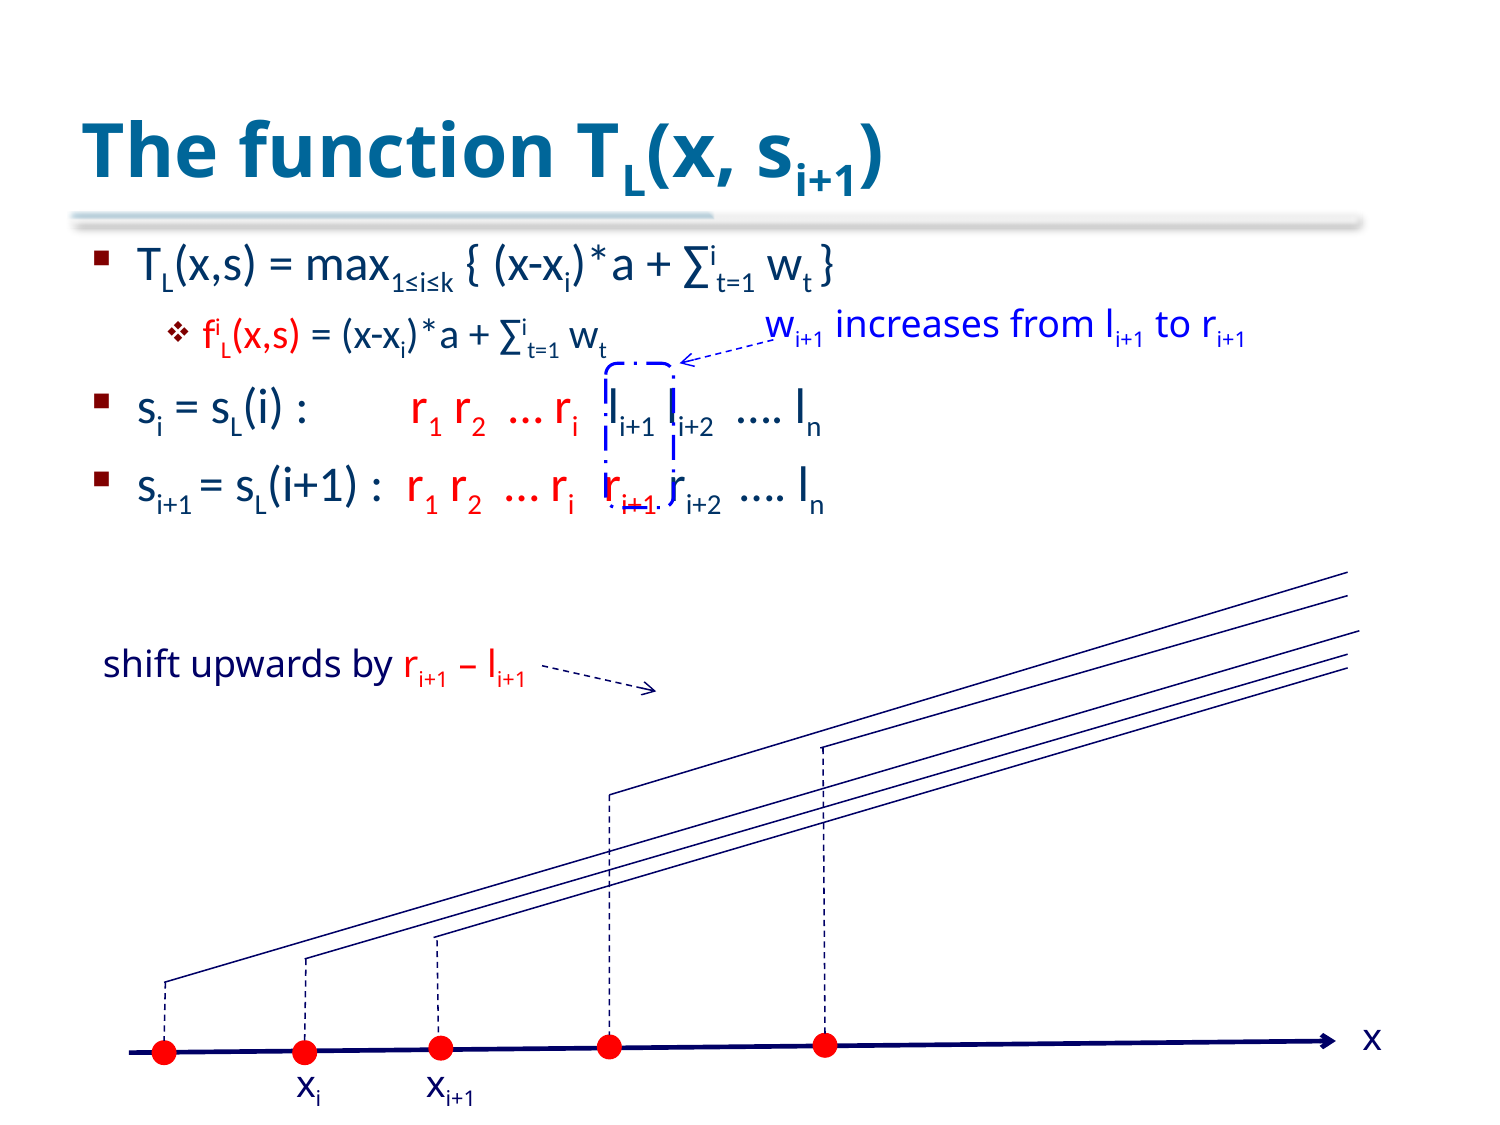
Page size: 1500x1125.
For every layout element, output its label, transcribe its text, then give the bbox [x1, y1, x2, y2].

text_box [296, 1061, 313, 1065]
title The function TL(x, si+1) [66, 24, 1342, 213]
text_box xi+1 [411, 1061, 492, 1119]
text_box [820, 595, 1348, 749]
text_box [433, 667, 1348, 938]
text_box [163, 630, 1360, 983]
text_box xi [281, 1061, 336, 1119]
text_box shift upwards by ri+1 – li+1 [88, 632, 160, 699]
text_box [155, 1061, 173, 1065]
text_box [679, 339, 774, 364]
text_box [605, 363, 674, 508]
text_box [600, 1035, 618, 1039]
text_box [128, 1040, 1337, 1053]
text_box x [1347, 1005, 1397, 1066]
text_box [815, 1033, 835, 1039]
list TL(x,s) = max1≤i≤k { (x-xi)*a + ∑it=1 wt } fiL(x,s) = (x-xi)*a + ∑it=1 wt si = sL(i) : r1 r2 … ri li+1 li+2 …. ln si+1 = sL(i+1) : r1 r2 … ri ri+1 ri+2 …. ln [0, 222, 1347, 487]
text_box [524, 662, 657, 692]
text_box wi+1 increases from li+1 to ri+1 [750, 292, 1262, 359]
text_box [304, 654, 1348, 960]
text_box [609, 571, 1348, 629]
